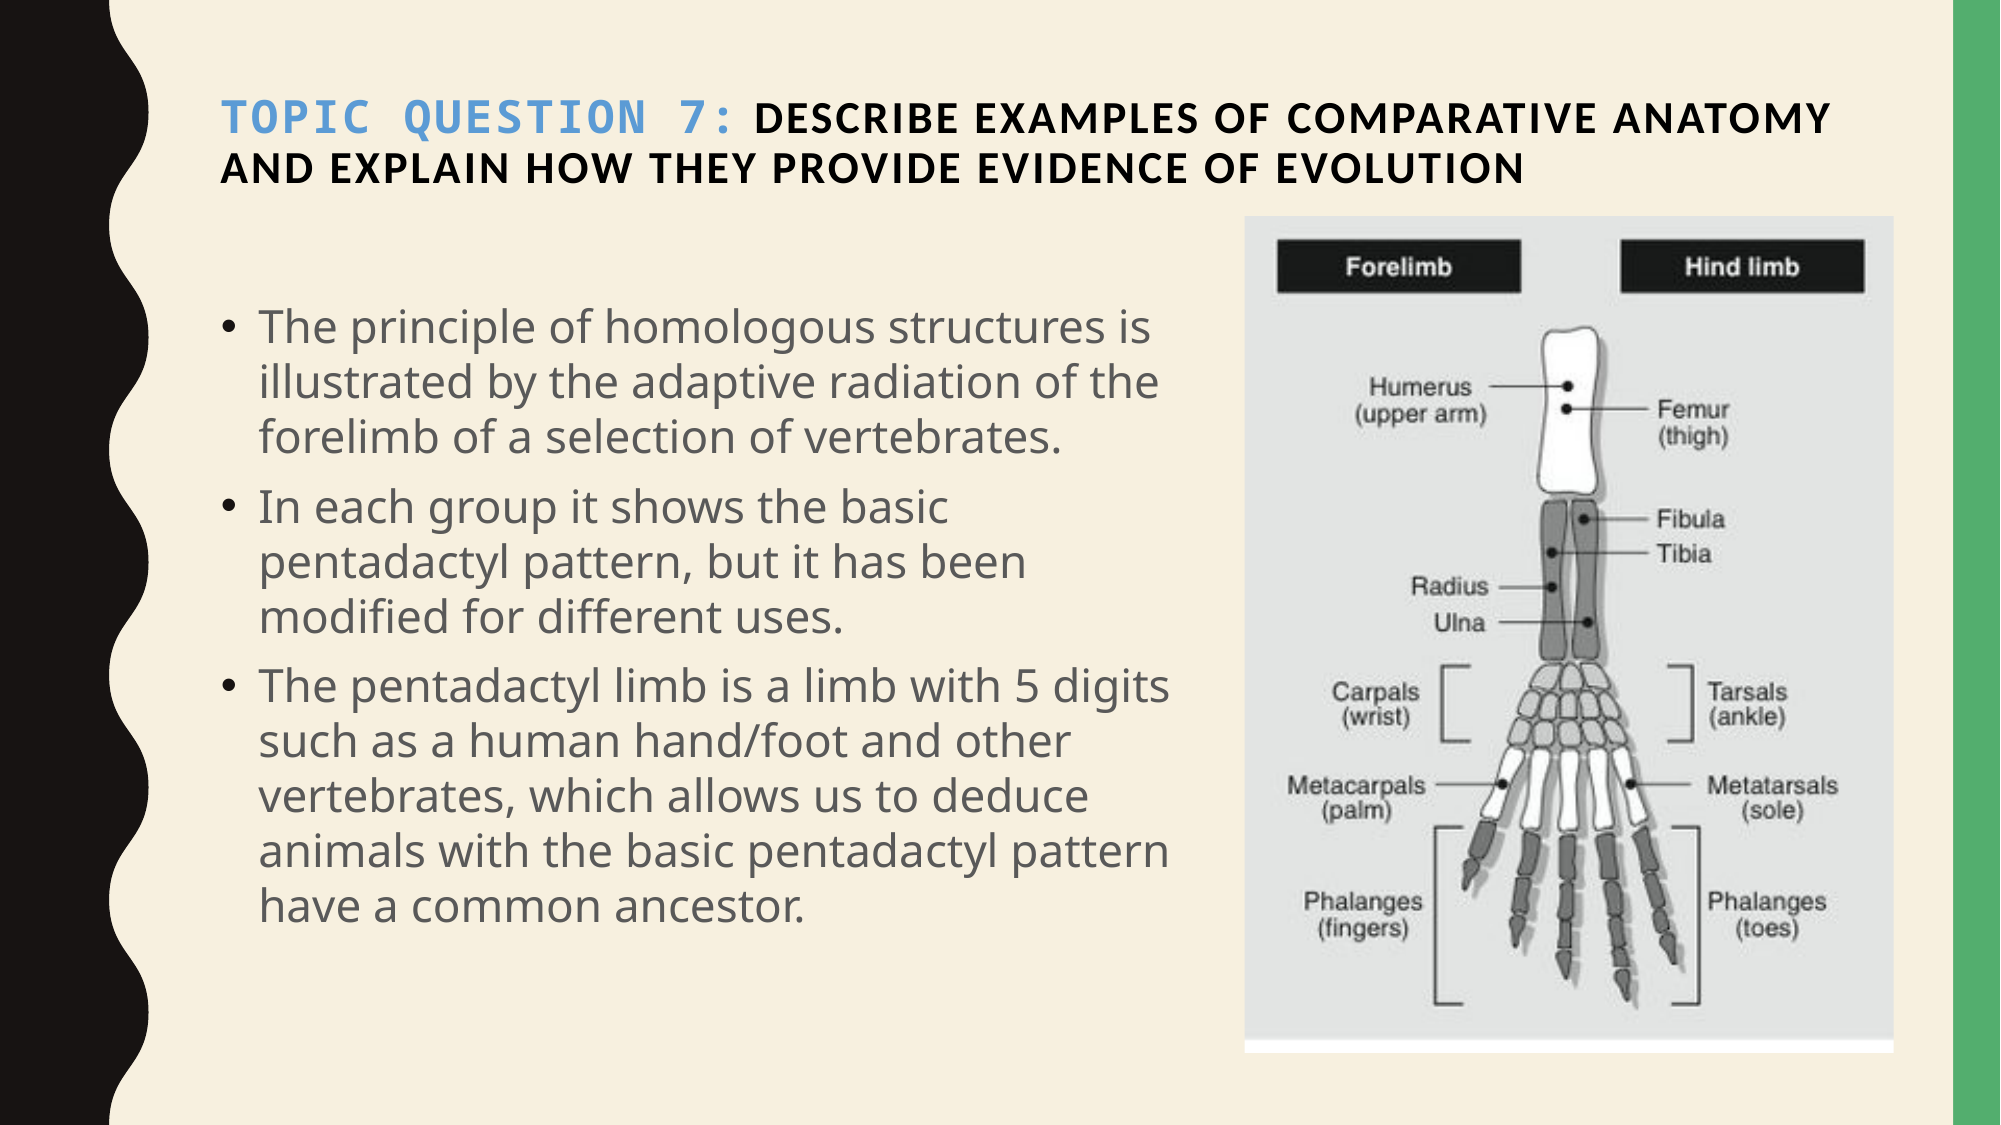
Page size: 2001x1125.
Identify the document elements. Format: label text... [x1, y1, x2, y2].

picture [1244, 216, 1894, 1053]
list The principle of homologous structures is illustrated by the adaptive radiation of the forelimb of a selection of vertebrates. In each group it shows the basic pentadactyl pattern, but it has been modified for different uses. The pentadactyl limb is a limb with 5 digits such as a human hand/foot and other vertebrates, which allows us to deduce animals with the basic pentadactyl pattern have a common ancestor. [205, 290, 1224, 943]
text_box Topic Question 7: Describe examples of Comparative anatomy and explain how they provide evidence of evolution [205, 21, 1861, 267]
